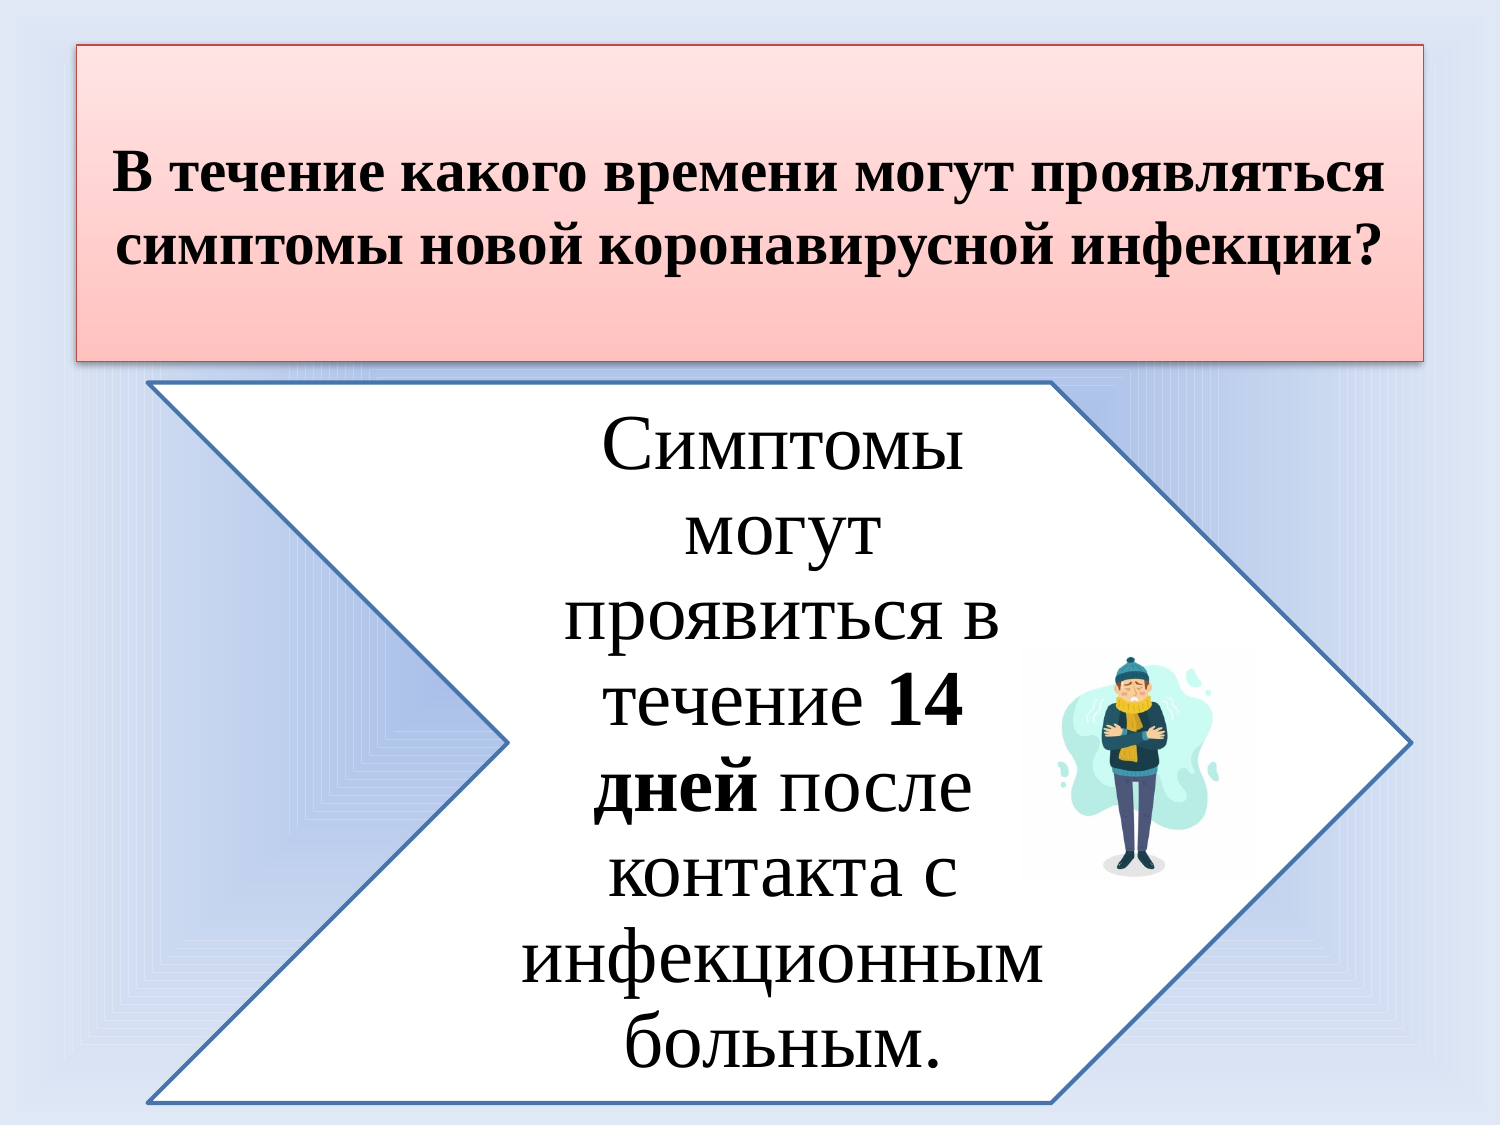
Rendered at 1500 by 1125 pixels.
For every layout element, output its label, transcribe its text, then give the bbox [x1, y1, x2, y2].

title В течение какого времени могут проявляться симптомы новой коронавирусной инфекции? [76, 44, 1424, 362]
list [147, 382, 1412, 1125]
picture [1021, 644, 1259, 882]
